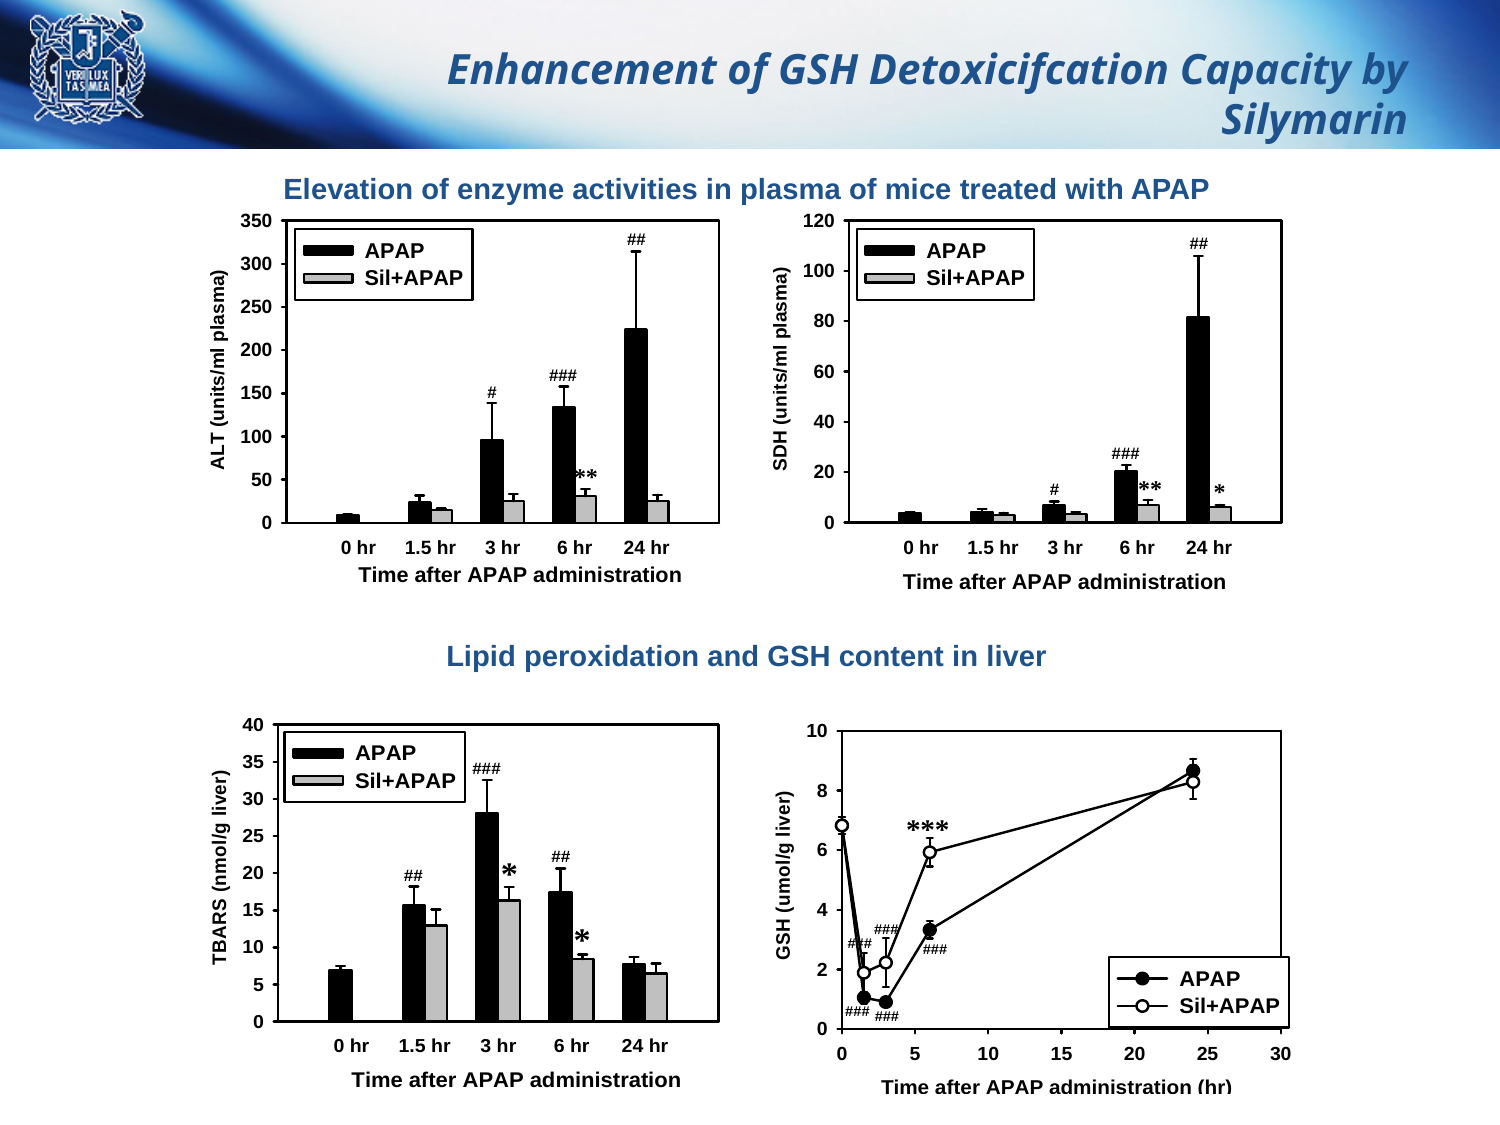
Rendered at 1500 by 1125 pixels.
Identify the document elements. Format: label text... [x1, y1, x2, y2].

text_box Elevation of enzyme activities in plasma of mice treated with APAP [87, 152, 1407, 223]
text_box Lipid peroxidation and GSH content in liver [209, 623, 1285, 687]
picture [0, 0, 1500, 149]
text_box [210, 175, 743, 590]
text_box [773, 175, 1305, 590]
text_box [210, 680, 743, 1095]
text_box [773, 686, 1305, 1095]
title Enhancement of GSH Detoxicifcation Capacity by Silymarin [371, 42, 1424, 143]
